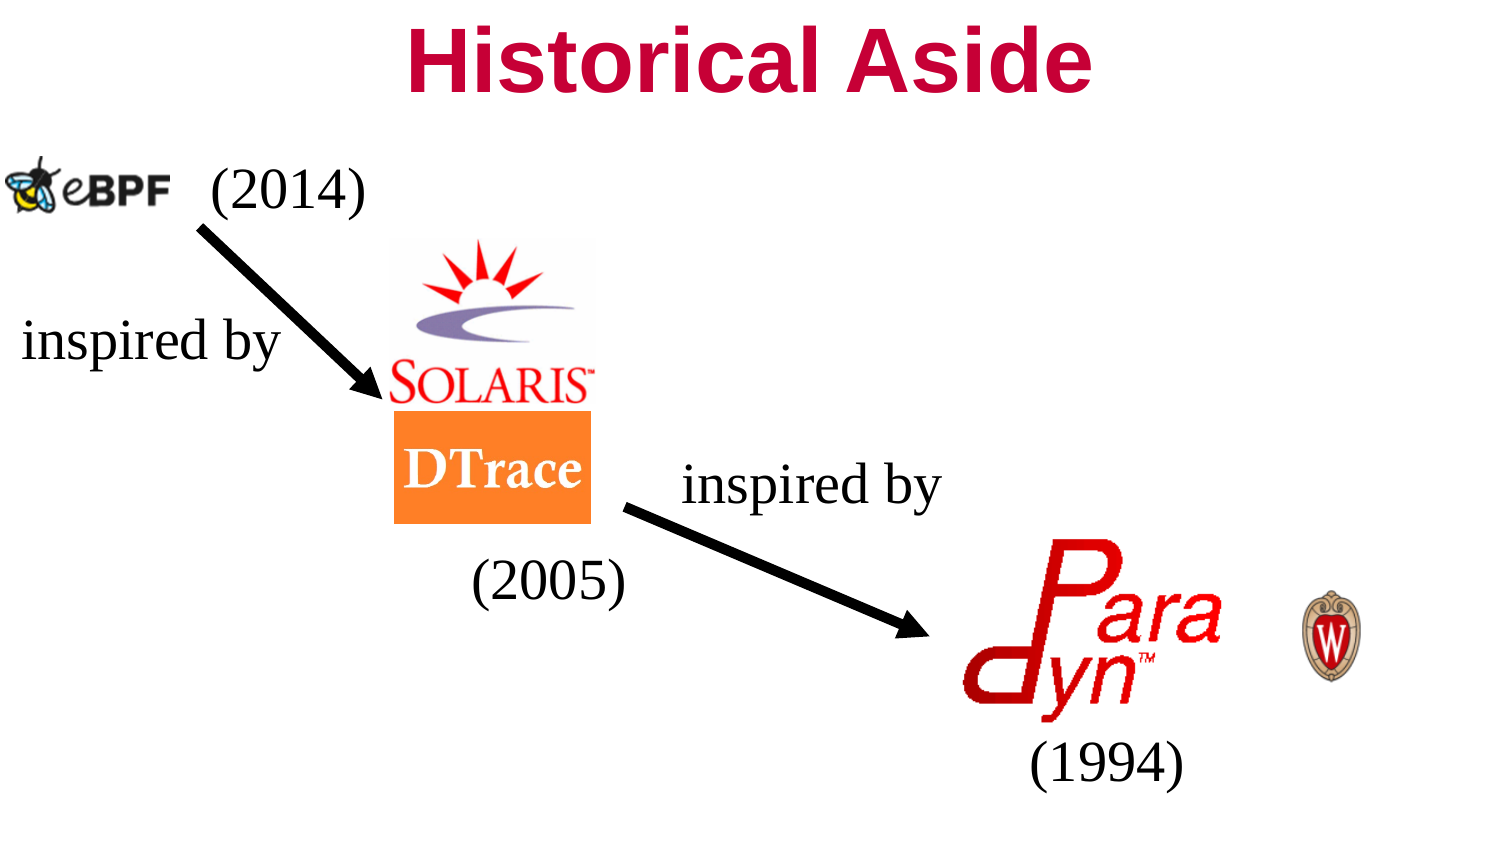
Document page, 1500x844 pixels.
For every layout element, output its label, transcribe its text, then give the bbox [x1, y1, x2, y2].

picture [958, 533, 1500, 738]
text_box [199, 226, 383, 400]
text_box (2014) [195, 142, 382, 228]
text_box inspired by [666, 438, 958, 523]
text_box (2005) [456, 533, 619, 619]
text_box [624, 506, 930, 637]
picture [4, 156, 171, 215]
title Historical Aside [0, 0, 1500, 113]
text_box inspired by [6, 293, 194, 379]
picture [393, 411, 591, 525]
text_box (1994) [1014, 732, 1201, 800]
picture [388, 238, 596, 405]
